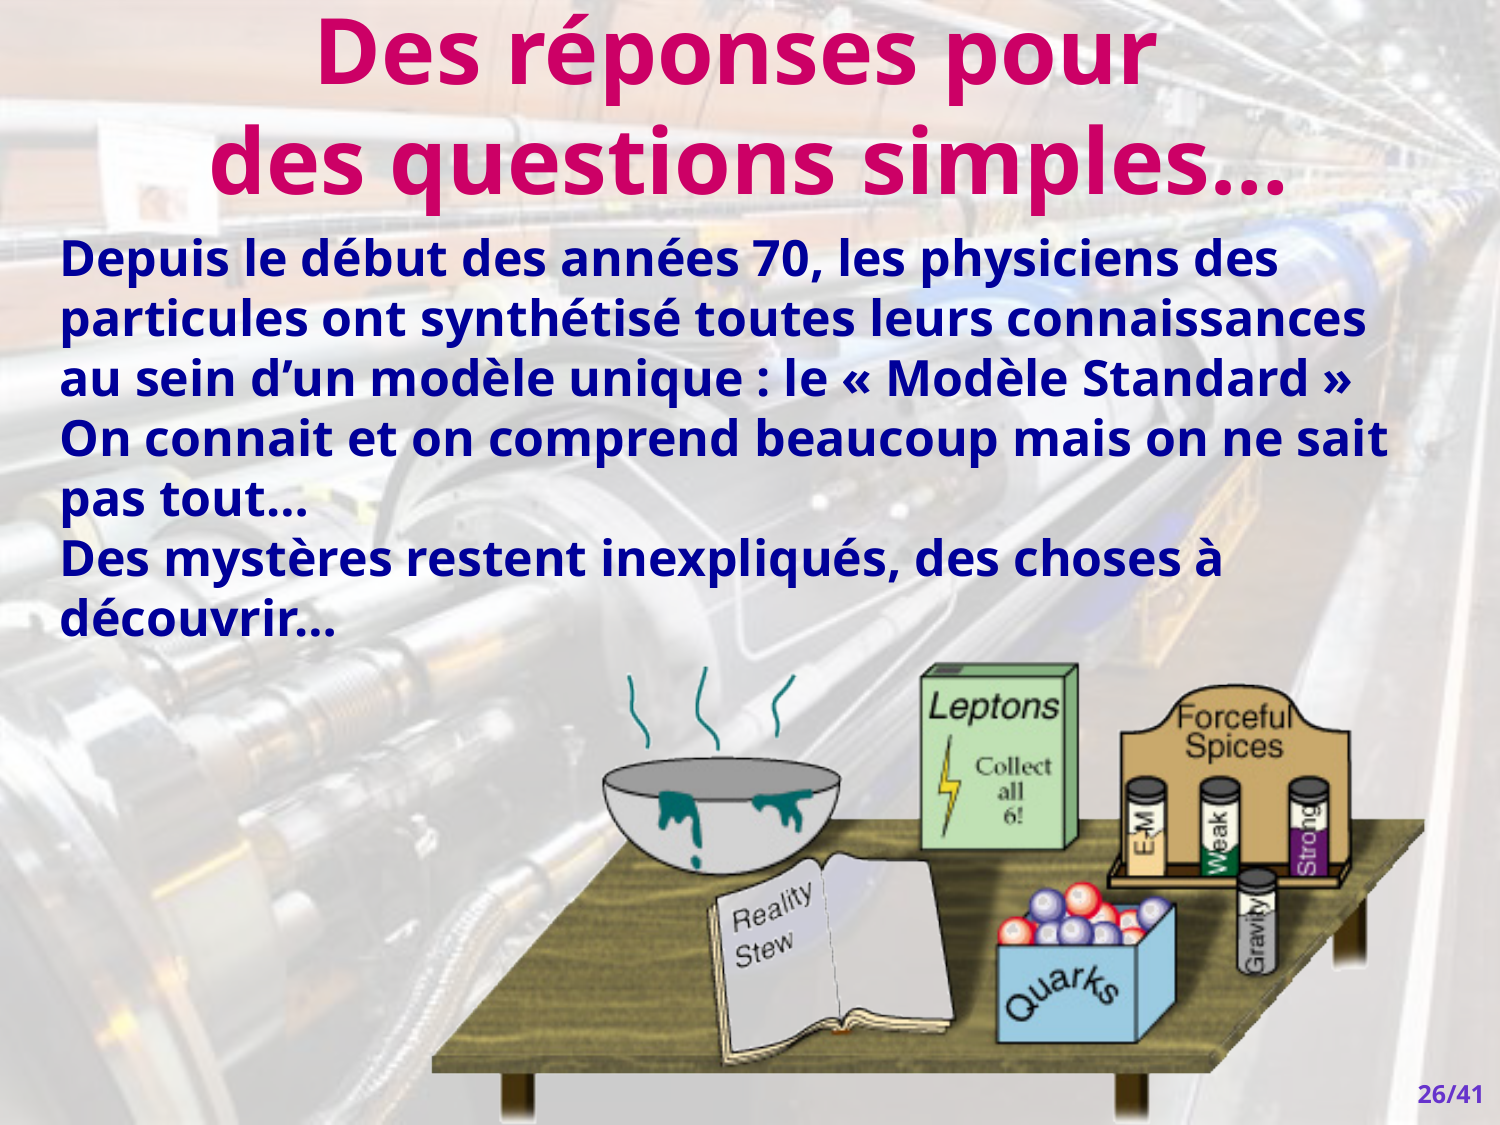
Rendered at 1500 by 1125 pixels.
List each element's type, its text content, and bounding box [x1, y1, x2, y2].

list Depuis le début des années 70, les physiciens des particules ont synthétisé toutes leurs connaissances au sein d’un modèle unique : le « Modèle Standard » On connait et on comprend beaucoup mais on ne sait pas tout… Des mystères restent inexpliqués, des choses à découvrir… [44, 219, 1454, 952]
title Des réponses pour des questions simples… [44, 4, 1454, 202]
slide_number 26/41 [1434, 1065, 1500, 1125]
picture [423, 644, 1430, 1125]
